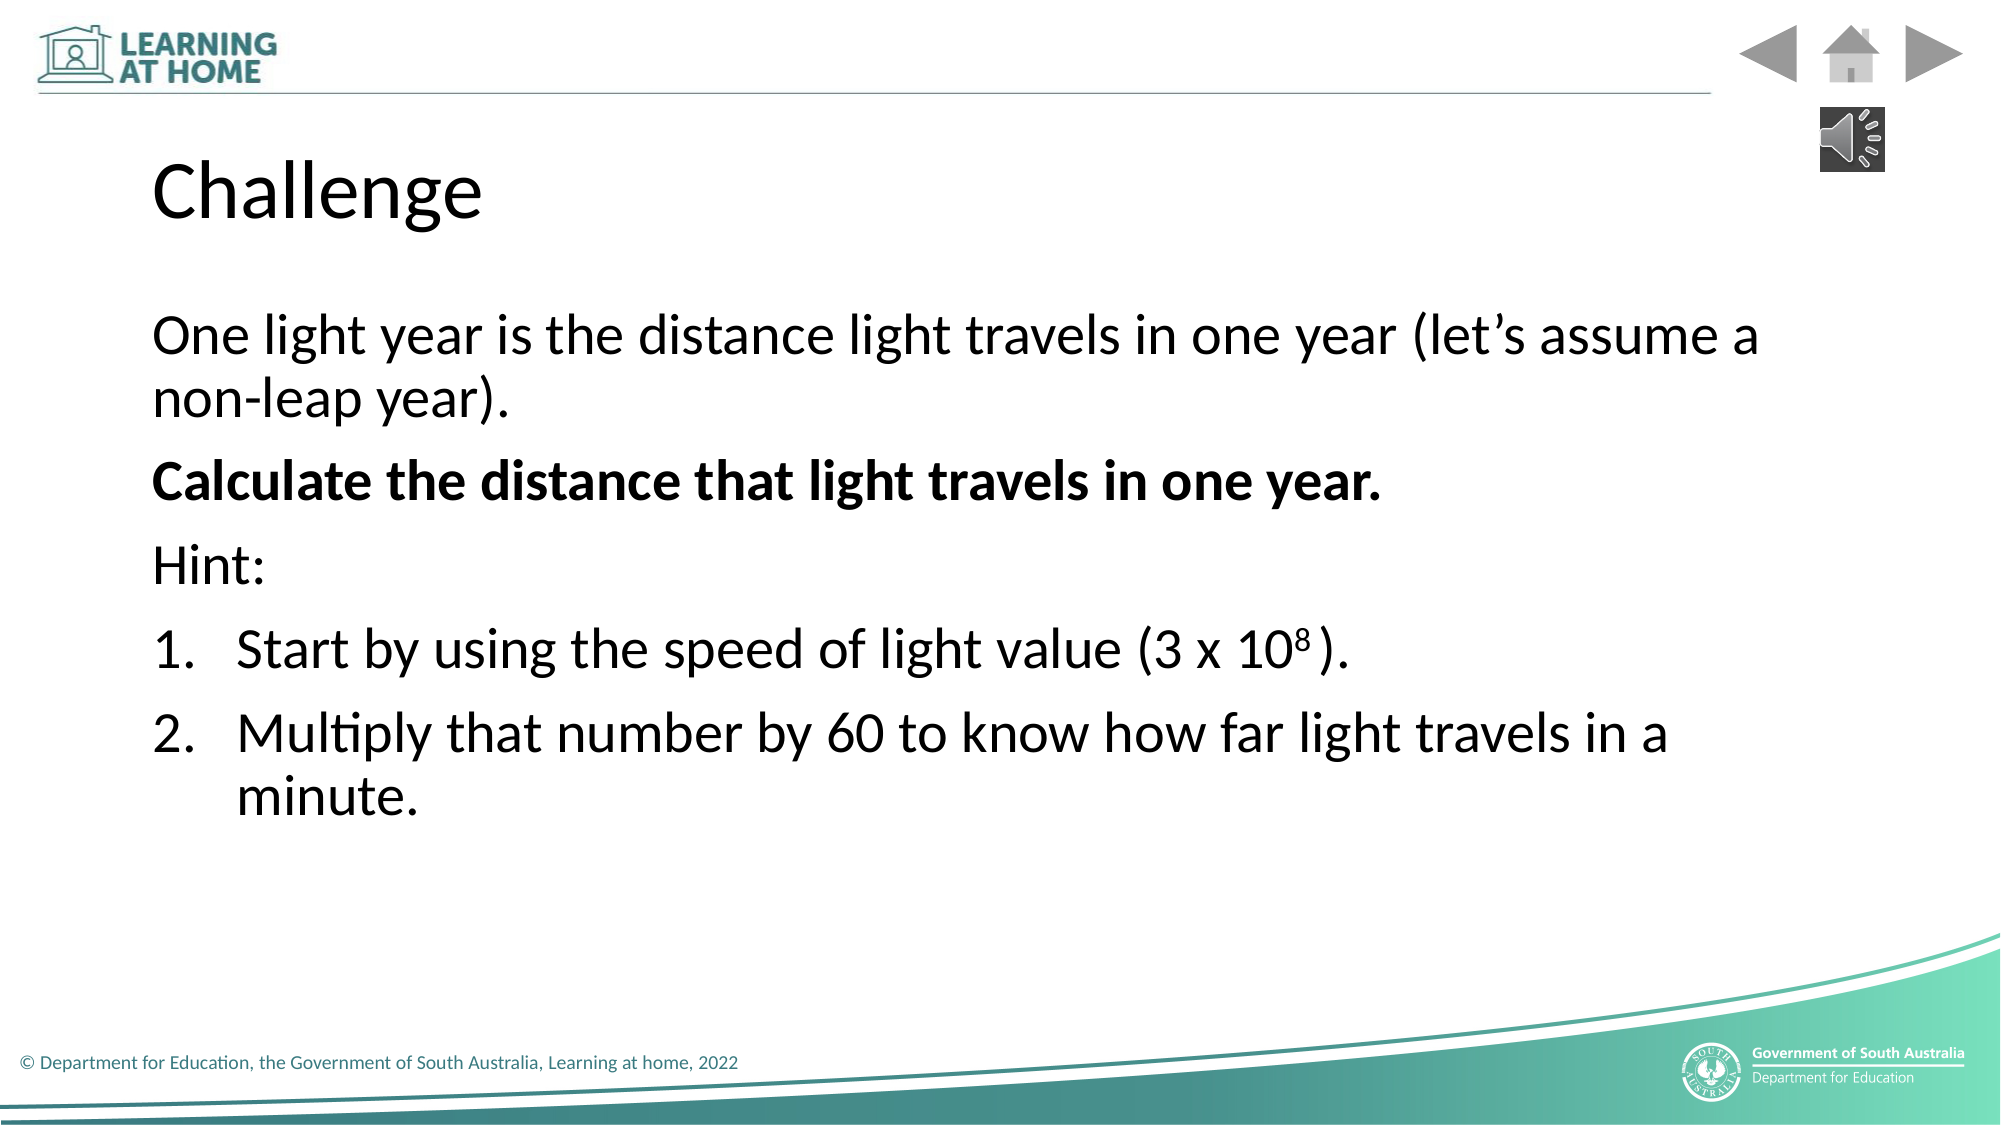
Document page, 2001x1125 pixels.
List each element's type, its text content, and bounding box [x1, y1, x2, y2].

title Challenge [137, 138, 1863, 247]
list One light year is the distance light travels in one year (let’s assume a non-leap year). Calculate the distance that light travels in one year. Hint: Start by using the speed of light value (3 x 108 ). Multiply that number by 60 to know how far light travels in a minute. [137, 296, 1863, 976]
picture [0, 0, 2001, 1125]
